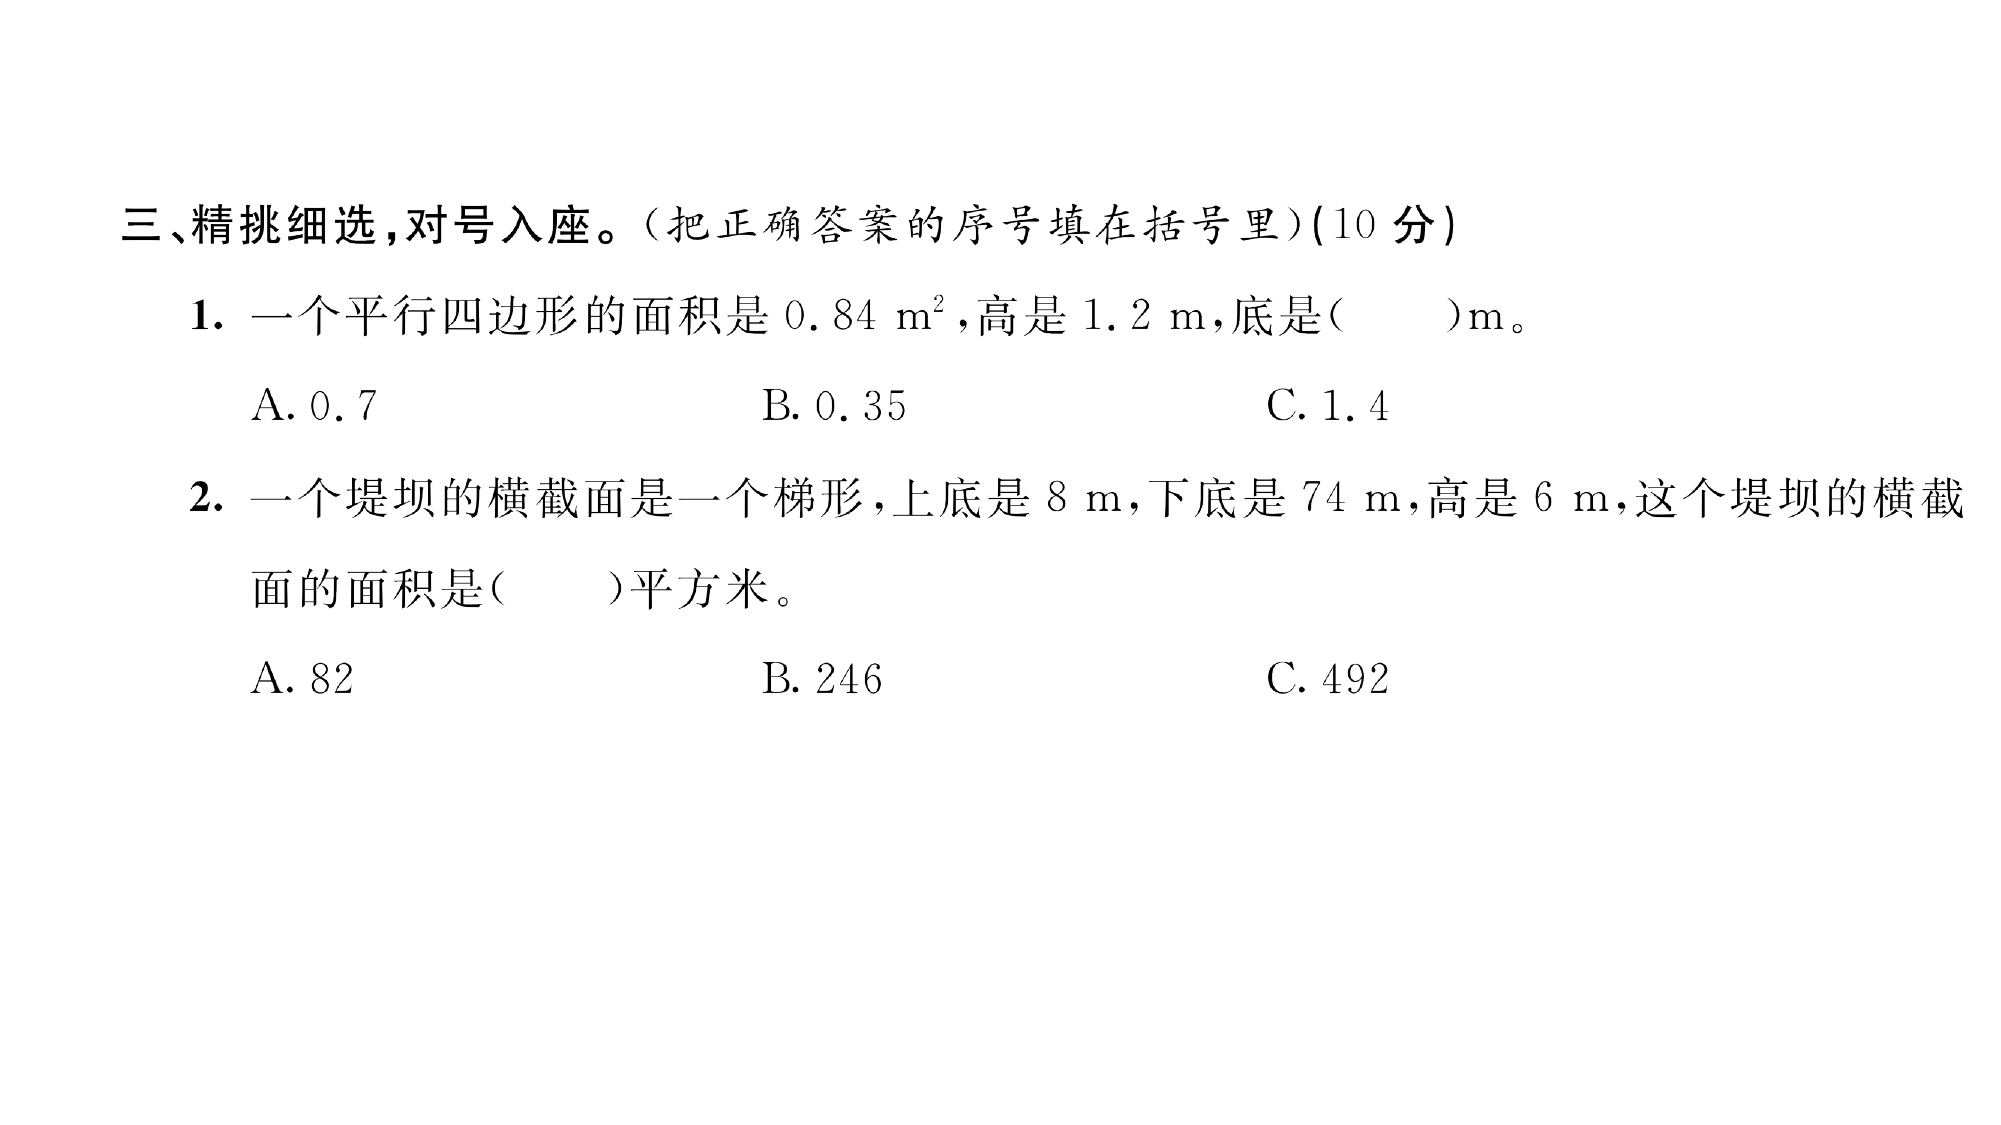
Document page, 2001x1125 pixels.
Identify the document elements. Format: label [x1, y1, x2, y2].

picture [118, 177, 2000, 725]
